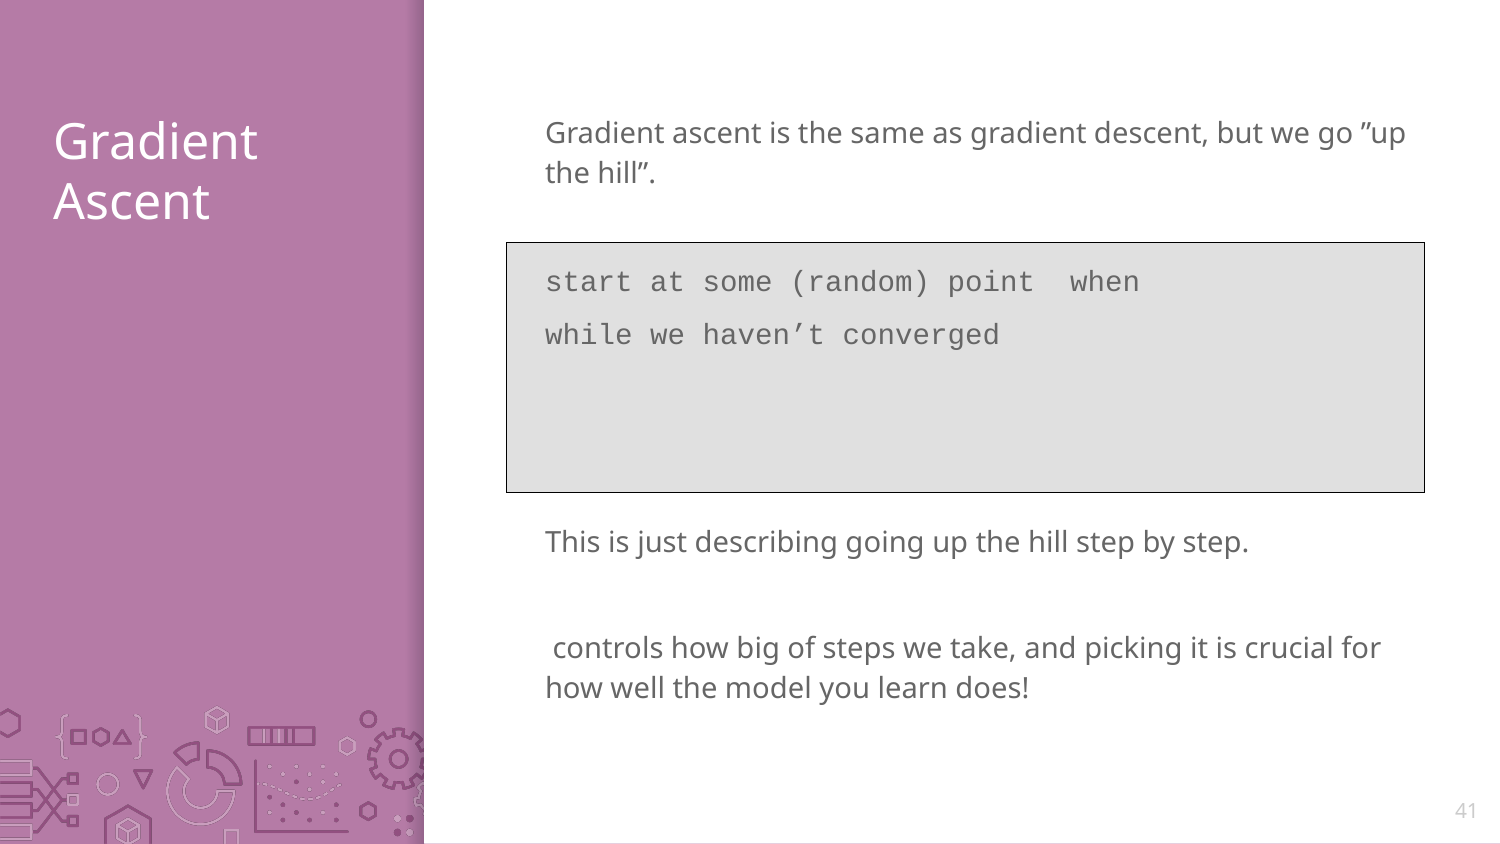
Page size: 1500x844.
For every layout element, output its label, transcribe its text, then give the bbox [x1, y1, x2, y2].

picture [0, 701, 424, 844]
title Gradient Ascent [38, 94, 375, 748]
slide_number 41 [1403, 779, 1494, 844]
